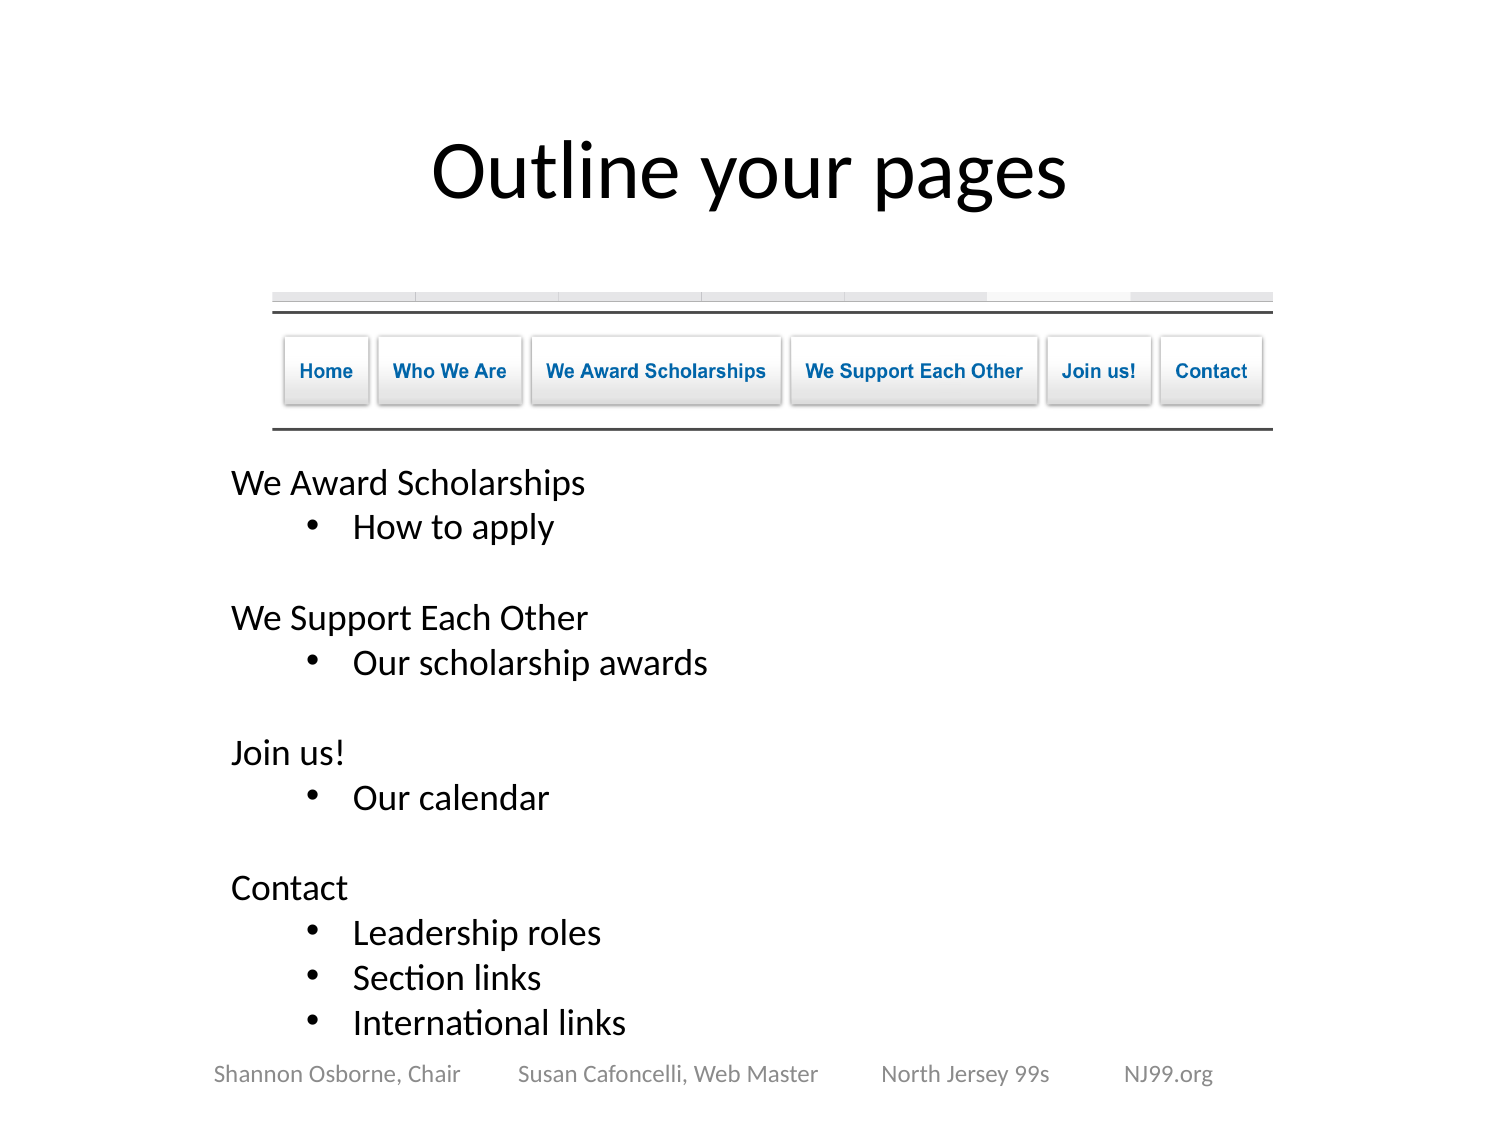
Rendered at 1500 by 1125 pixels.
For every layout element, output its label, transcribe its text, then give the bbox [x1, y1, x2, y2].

picture [272, 292, 1274, 451]
title Outline your pages [75, 71, 1426, 260]
footer Shannon Osborne, Chair Susan Cafoncelli, Web Master North Jersey 99s NJ99.org [120, 1042, 1355, 1103]
text_box We Award Scholarships How to apply We Support Each Other Our scholarship awards Join us! Our calendar Contact Leadership roles Section links International links [216, 450, 1396, 1050]
